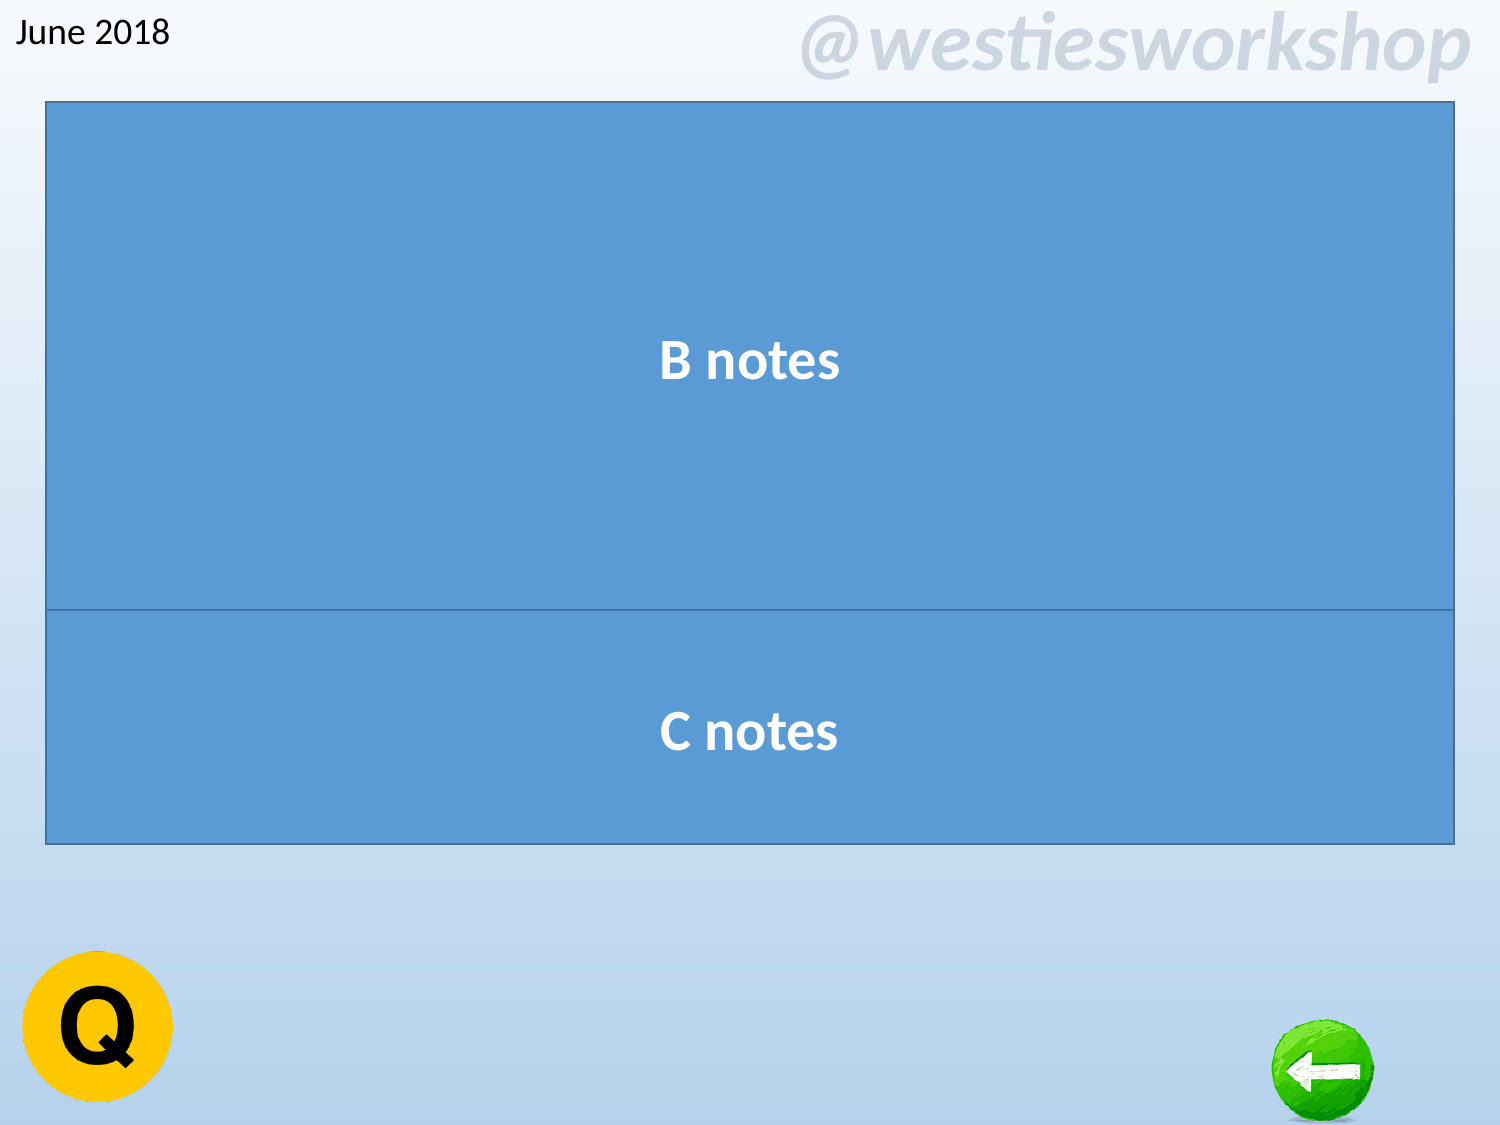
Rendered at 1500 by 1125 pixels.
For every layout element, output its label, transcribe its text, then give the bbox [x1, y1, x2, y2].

picture [46, 101, 1454, 844]
text_box June 2018 [1, 0, 186, 60]
picture [1269, 1019, 1376, 1125]
picture [0, 928, 197, 1125]
